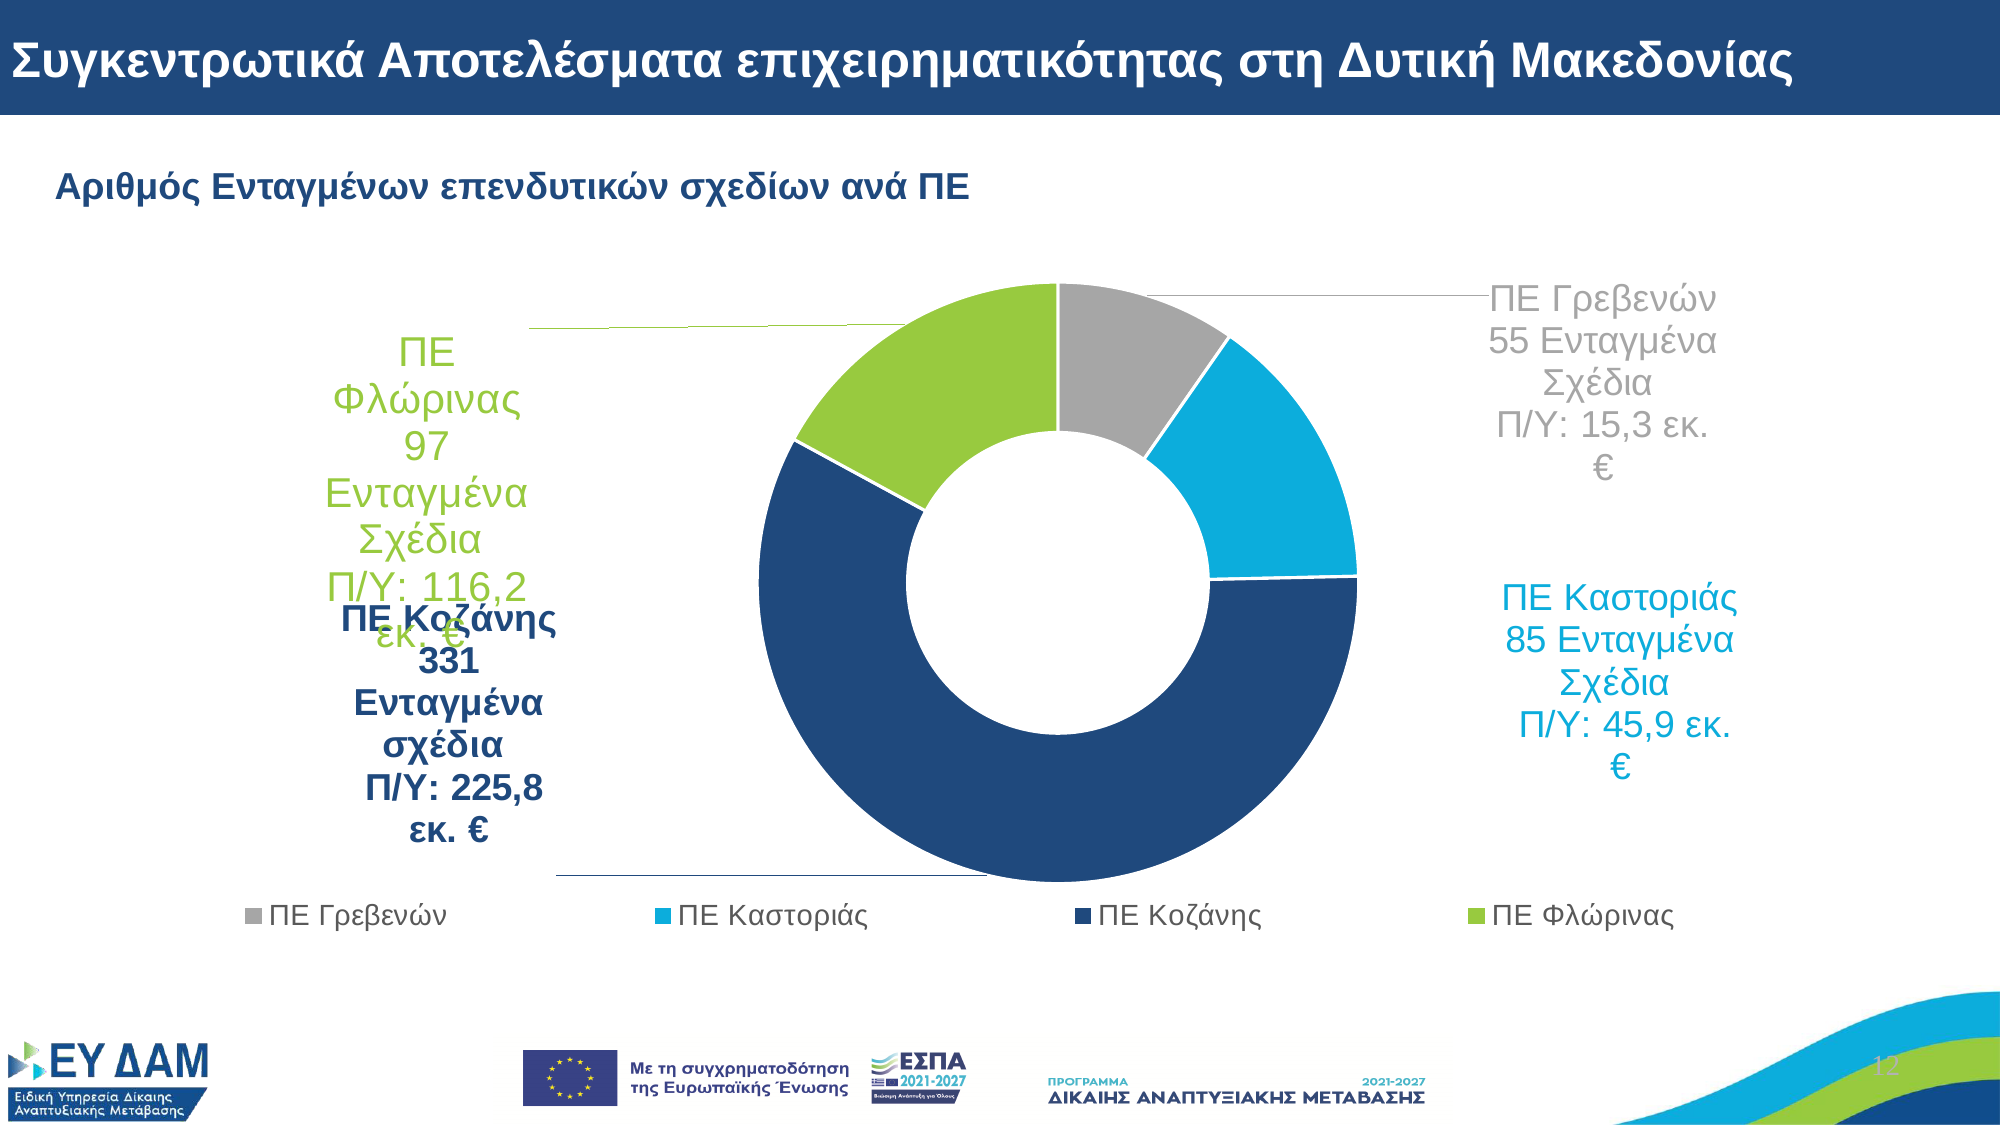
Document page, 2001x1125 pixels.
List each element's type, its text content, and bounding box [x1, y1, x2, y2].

picture [0, 115, 2000, 1125]
slide_number 12 [1458, 1046, 1900, 1103]
text_box Συγκεντρωτικά Αποτελέσματα επιχειρηματικότητας στη Δυτική Μακεδονίας [0, 0, 2000, 115]
text_box Αριθμός Ενταγμένων επενδυτικών σχεδίων ανά ΠΕ [23, 162, 1002, 208]
chart [22, 220, 1874, 947]
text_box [0, 1026, 586, 1125]
